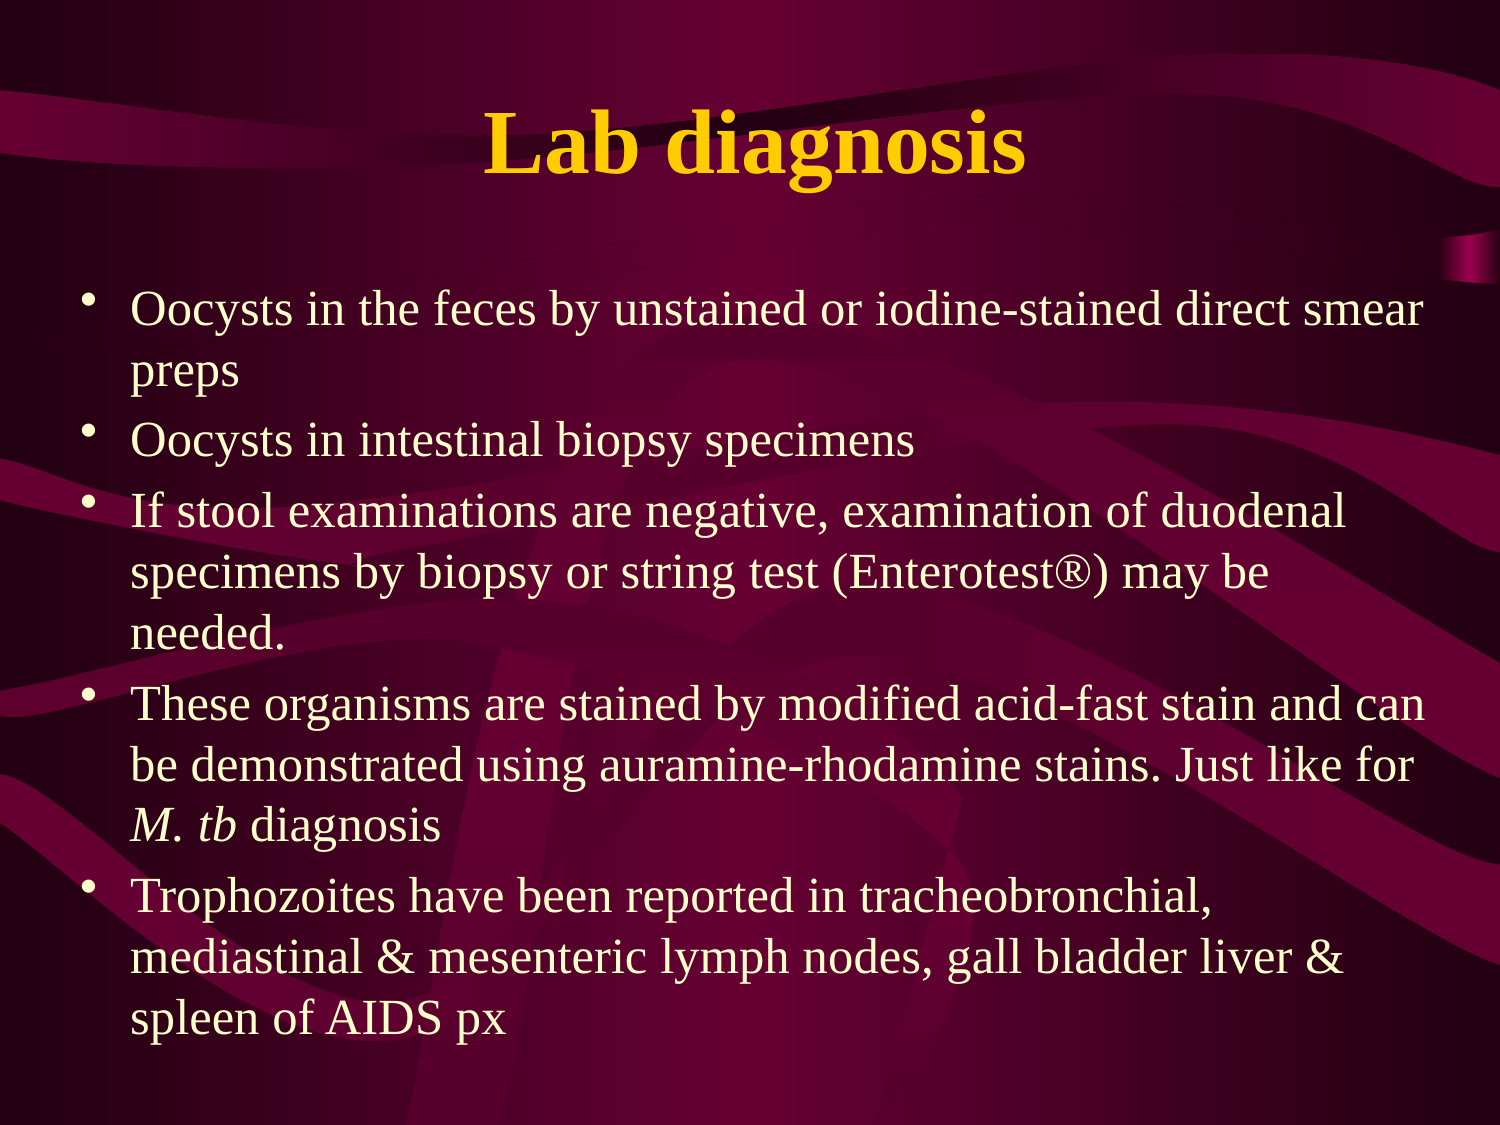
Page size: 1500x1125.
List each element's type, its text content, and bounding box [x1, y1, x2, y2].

title Lab diagnosis [53, 54, 1459, 220]
list Oocysts in the feces by unstained or iodine-stained direct smear preps Oocysts in intestinal biopsy specimens If stool examinations are negative, examination of duodenal specimens by biopsy or string test (Enterotest®) may be needed. These organisms are stained by modified acid-fast stain and can be demonstrated using auramine-rhodamine stains. Just like for M. tb diagnosis Trophozoites have been reported in tracheobronchial, mediastinal & mesenteric lymph nodes, gall bladder liver & spleen of AIDS px [64, 267, 1447, 1059]
